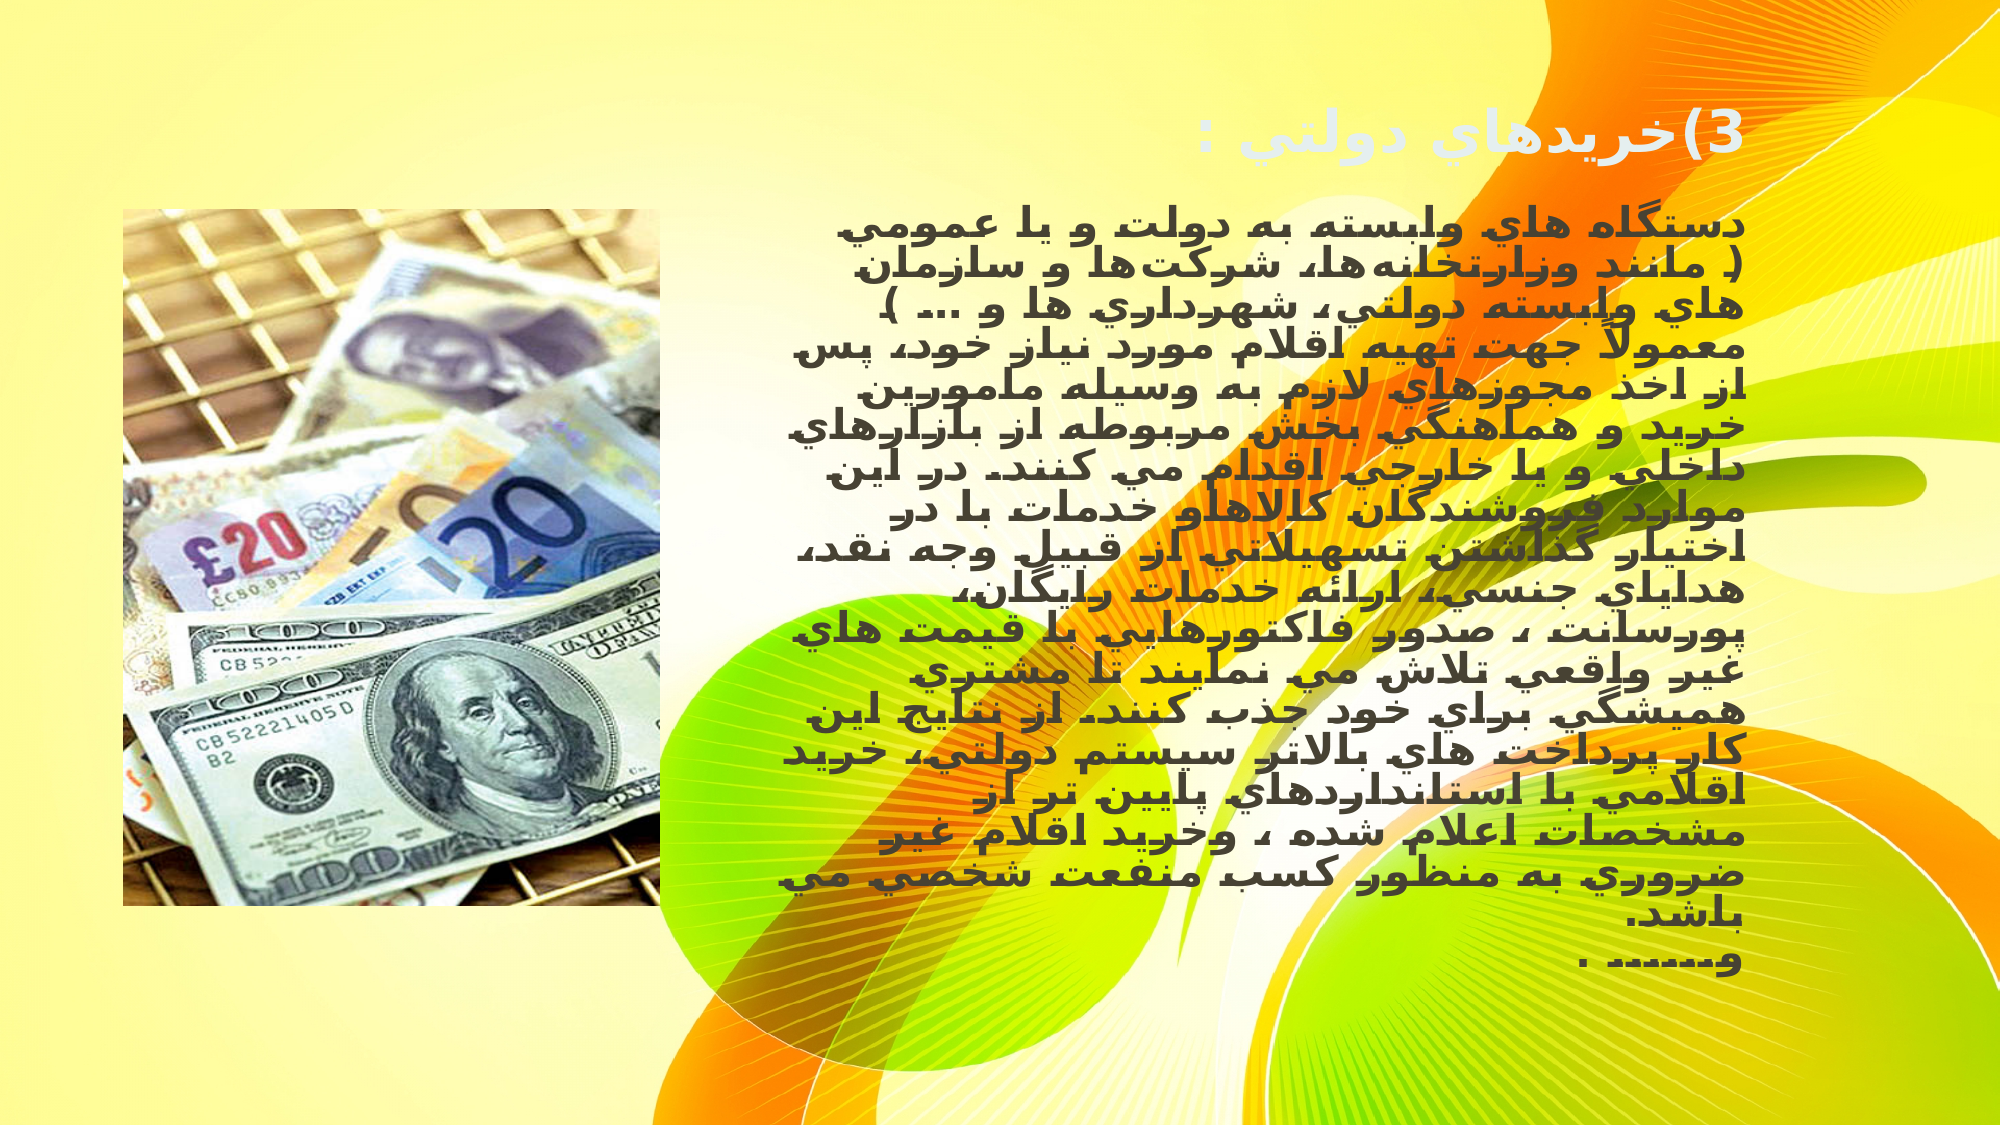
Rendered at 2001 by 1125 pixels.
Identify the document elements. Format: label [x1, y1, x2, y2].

picture [0, 0, 2000, 1125]
list [122, 209, 661, 907]
